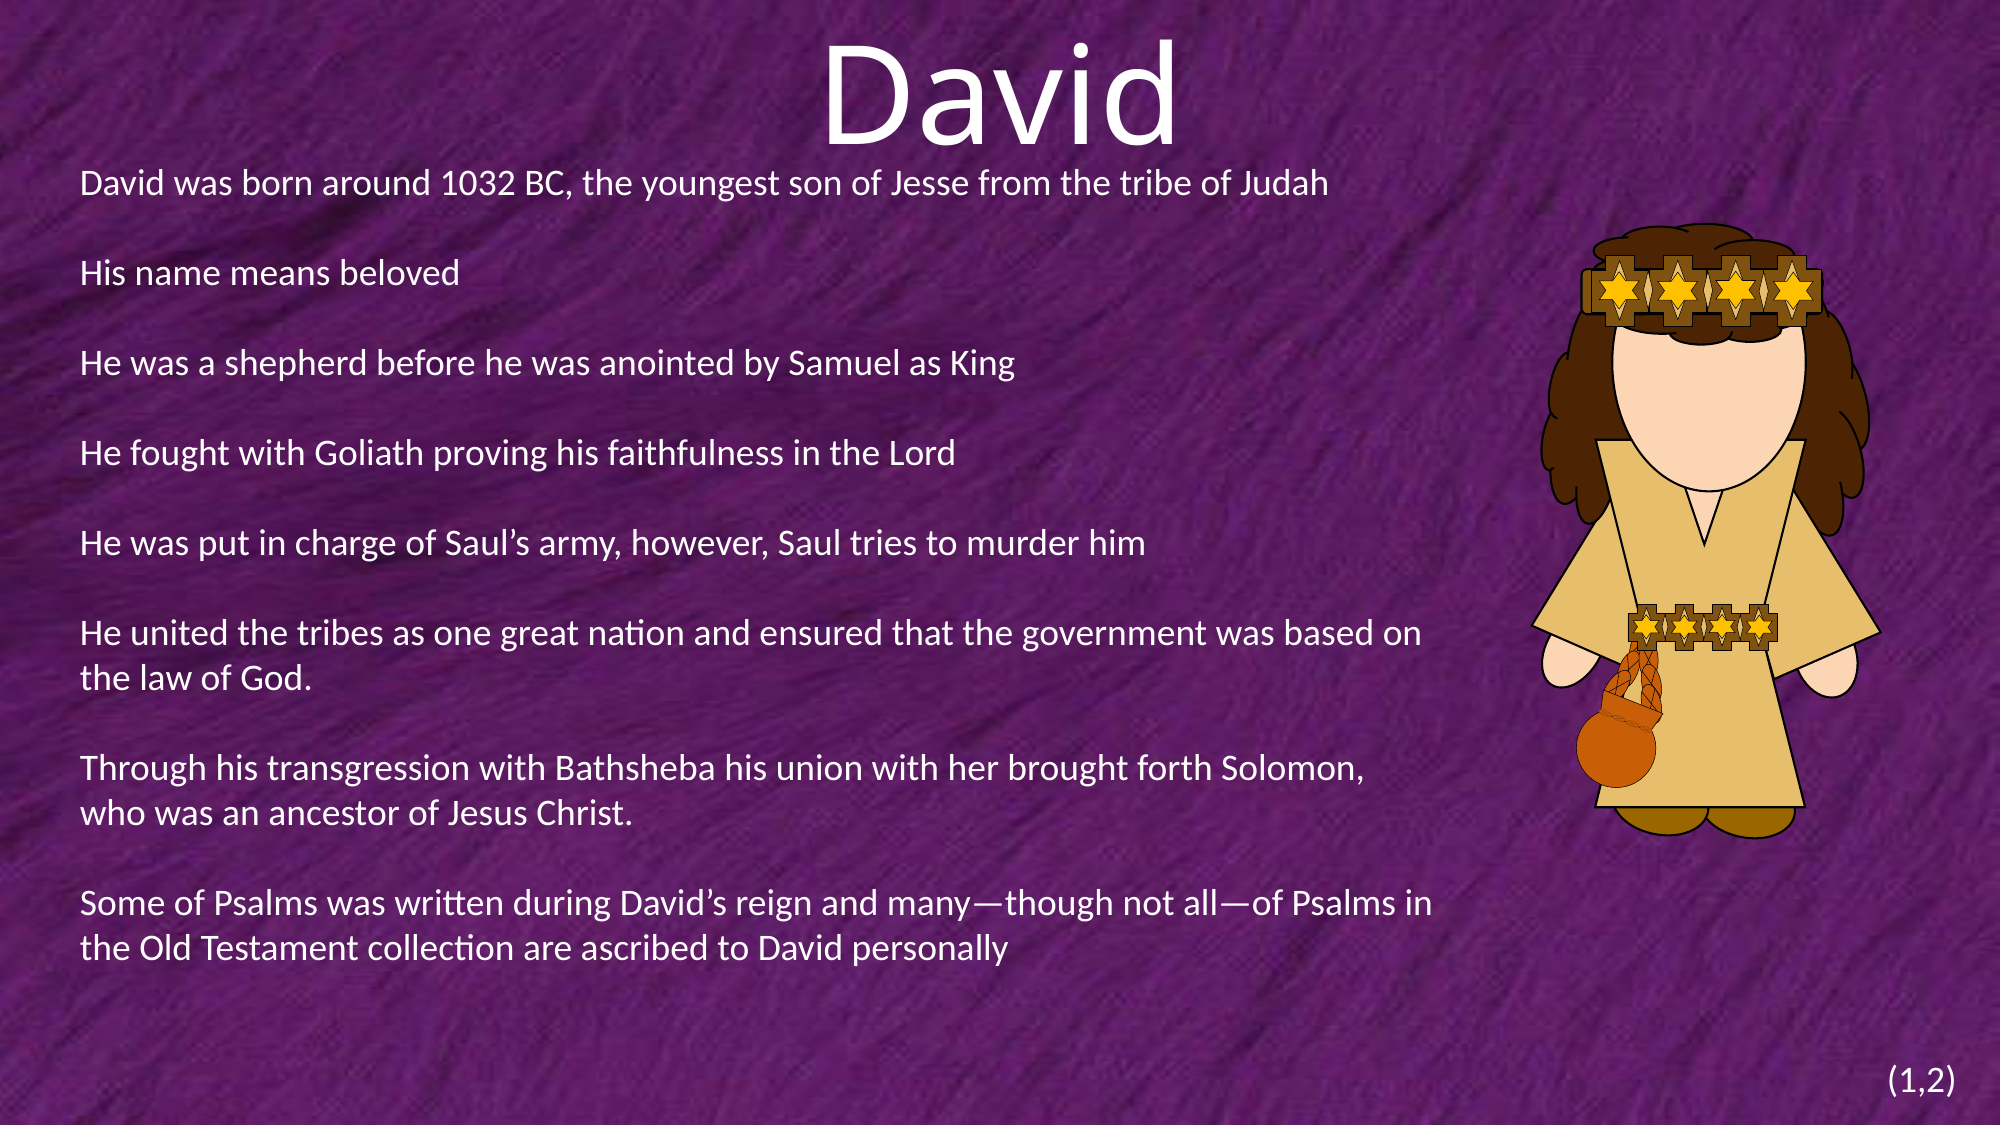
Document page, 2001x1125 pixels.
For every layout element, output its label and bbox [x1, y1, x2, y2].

text_box [1546, 223, 1869, 838]
picture [0, 0, 2000, 1125]
